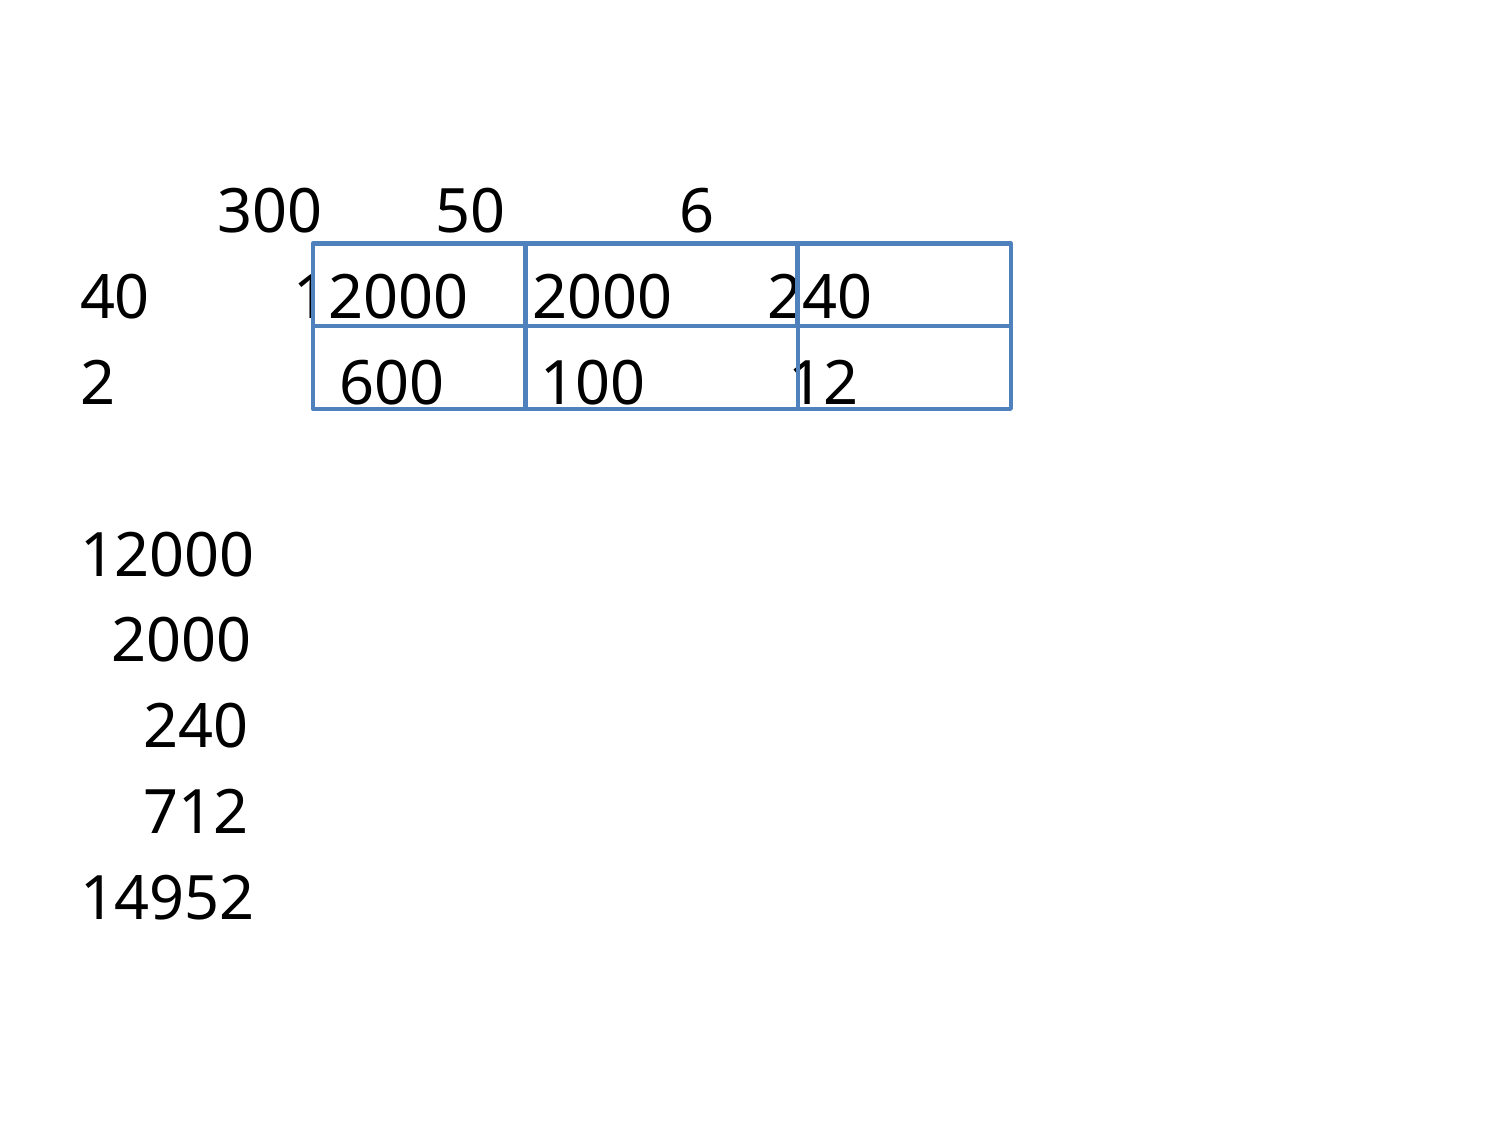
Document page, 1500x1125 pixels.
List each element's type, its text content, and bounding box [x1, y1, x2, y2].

list 300 50 6 40 12000 2000 240 600 100 12 12000 2000 240 712 14952 [64, 78, 1415, 1035]
text_box [796, 324, 1013, 411]
text_box [523, 324, 796, 411]
text_box [311, 324, 523, 411]
text_box [523, 241, 796, 324]
text_box [311, 241, 523, 324]
text_box [796, 241, 1013, 325]
